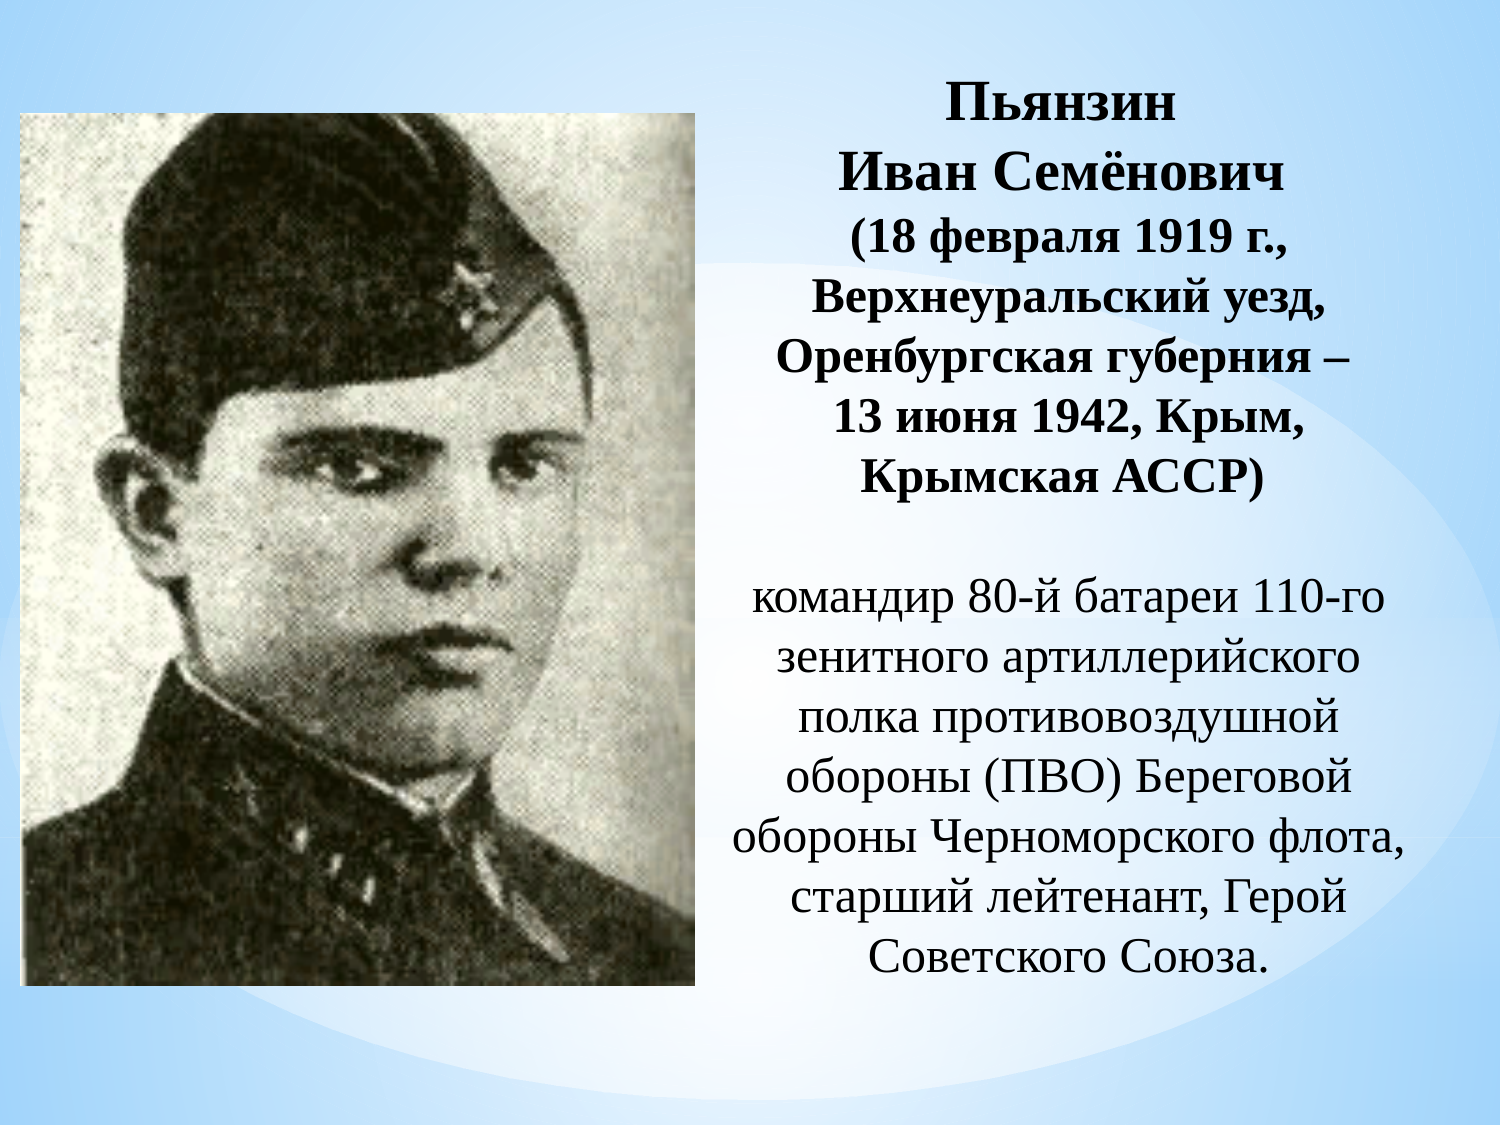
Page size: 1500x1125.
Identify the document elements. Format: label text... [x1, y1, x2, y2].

title Пьянзин Иван Семёнович (18 февраля 1919 г., Верхнеуральский уезд, Оренбургская губерния – 13 июня 1942, Крым, Крымская АССР) командир 80-й батареи 110-го зенитного артиллерийского полка противовоздушной обороны (ПВО) Береговой обороны Черноморского флота, старший лейтенант, Герой Советского Союза. [714, 54, 1424, 1071]
picture [20, 113, 695, 986]
